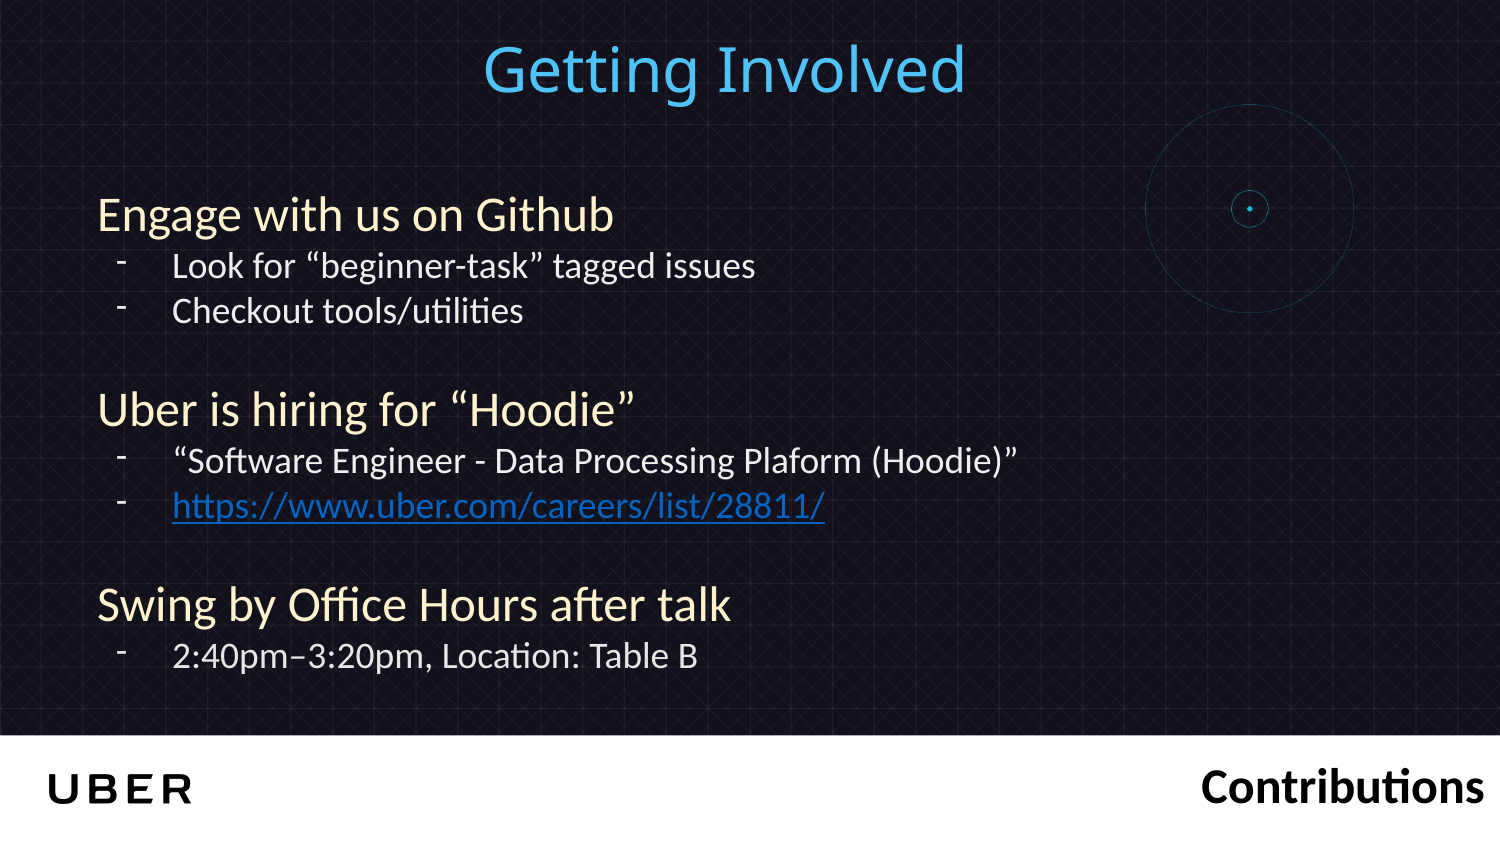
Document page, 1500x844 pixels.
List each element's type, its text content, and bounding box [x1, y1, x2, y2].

picture [20, 745, 220, 833]
text_box Engage with us on Github Look for “beginner-task” tagged issues Checkout tools/utilities Uber is hiring for “Hoodie” “Software Engineer - Data Processing Plaform (Hoodie)” https://www.uber.com/careers/list/28811/ Swing by Office Hours after talk 2:40pm–3:20pm, Location: Table B [82, 166, 1417, 685]
text_box Getting Involved [123, 15, 1327, 137]
text_box Contributions [814, 738, 1500, 844]
picture [0, 0, 1500, 735]
